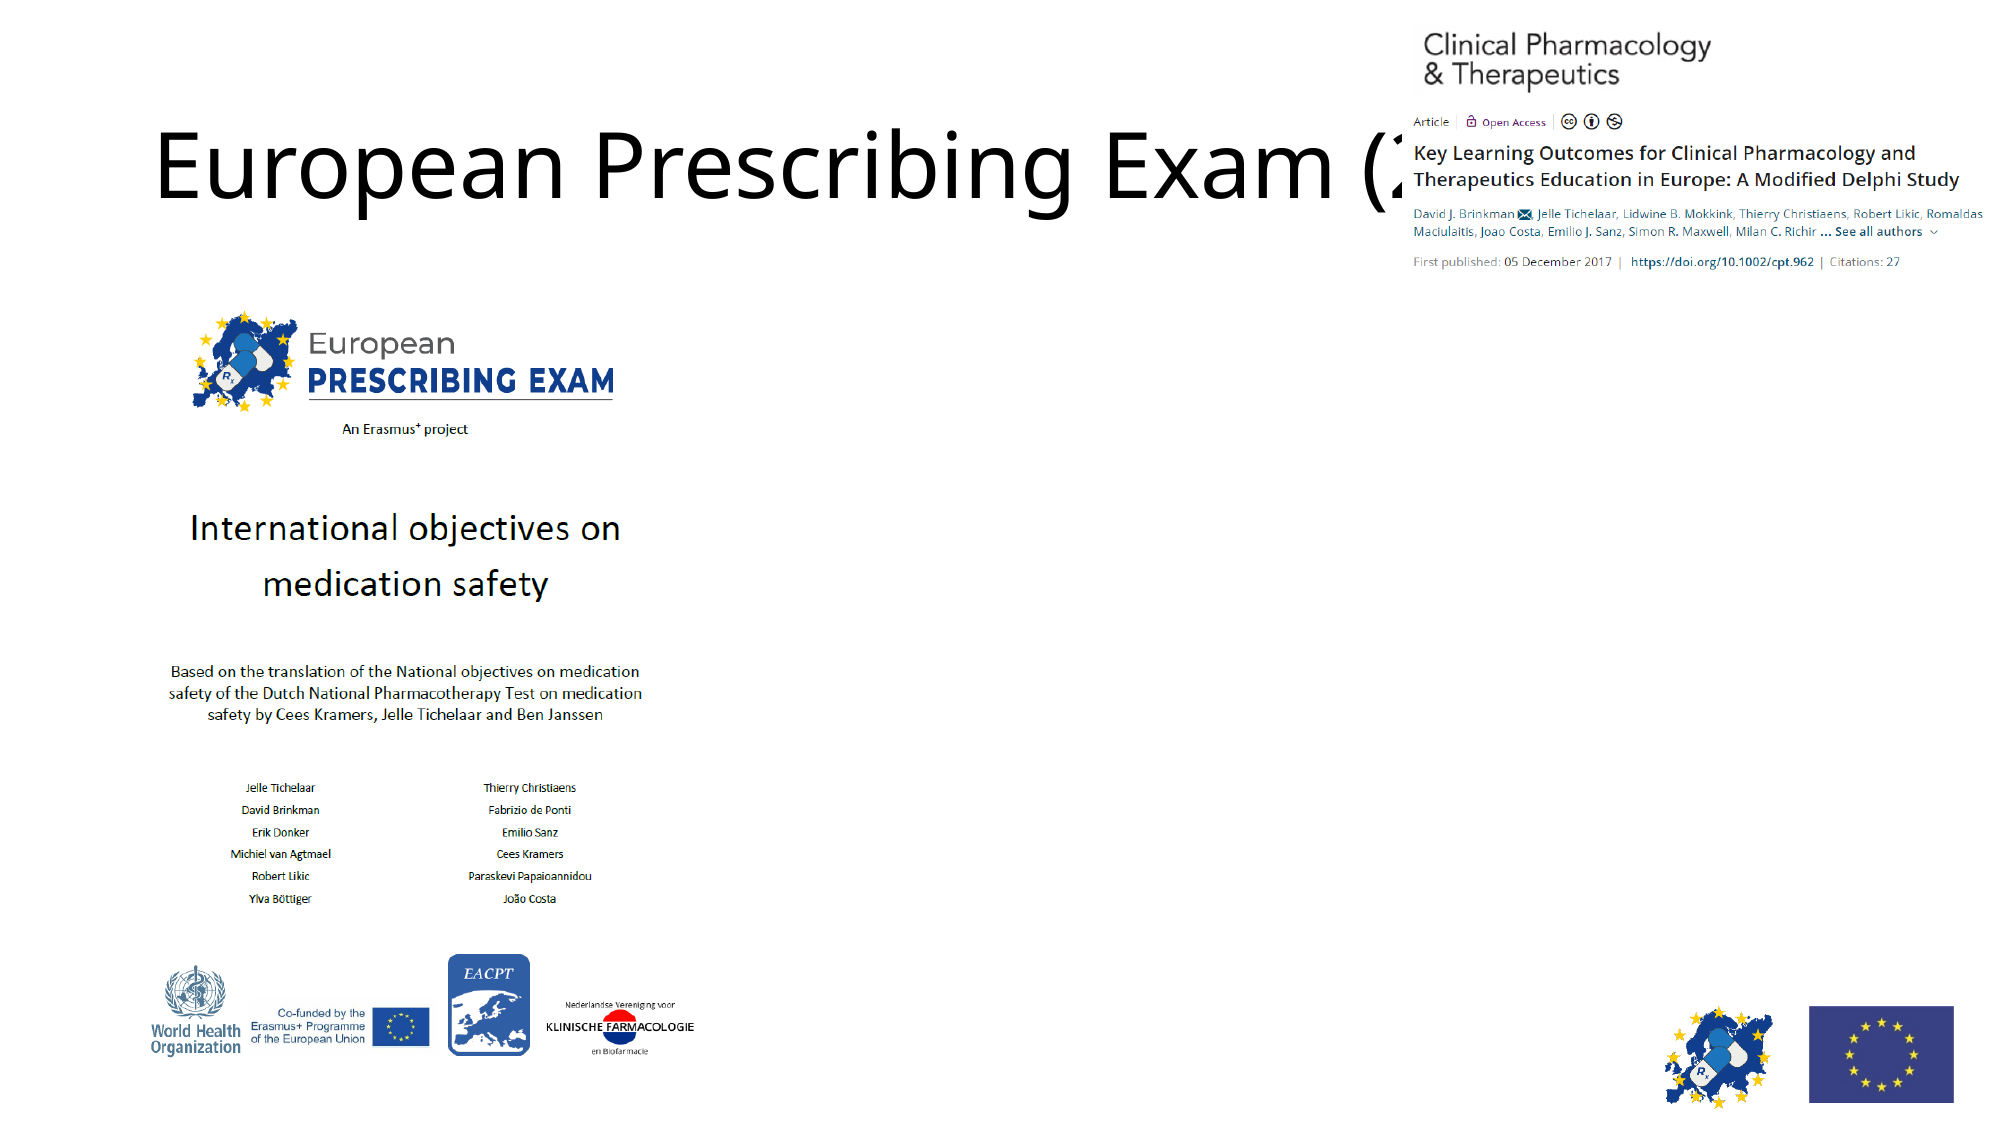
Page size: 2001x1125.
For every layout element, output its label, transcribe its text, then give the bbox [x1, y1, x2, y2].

picture [137, 257, 713, 1084]
picture [1809, 1006, 1954, 1103]
title European Prescribing Exam (2/7) [137, 59, 1402, 278]
picture [1650, 996, 1787, 1118]
picture [1402, 18, 2000, 278]
